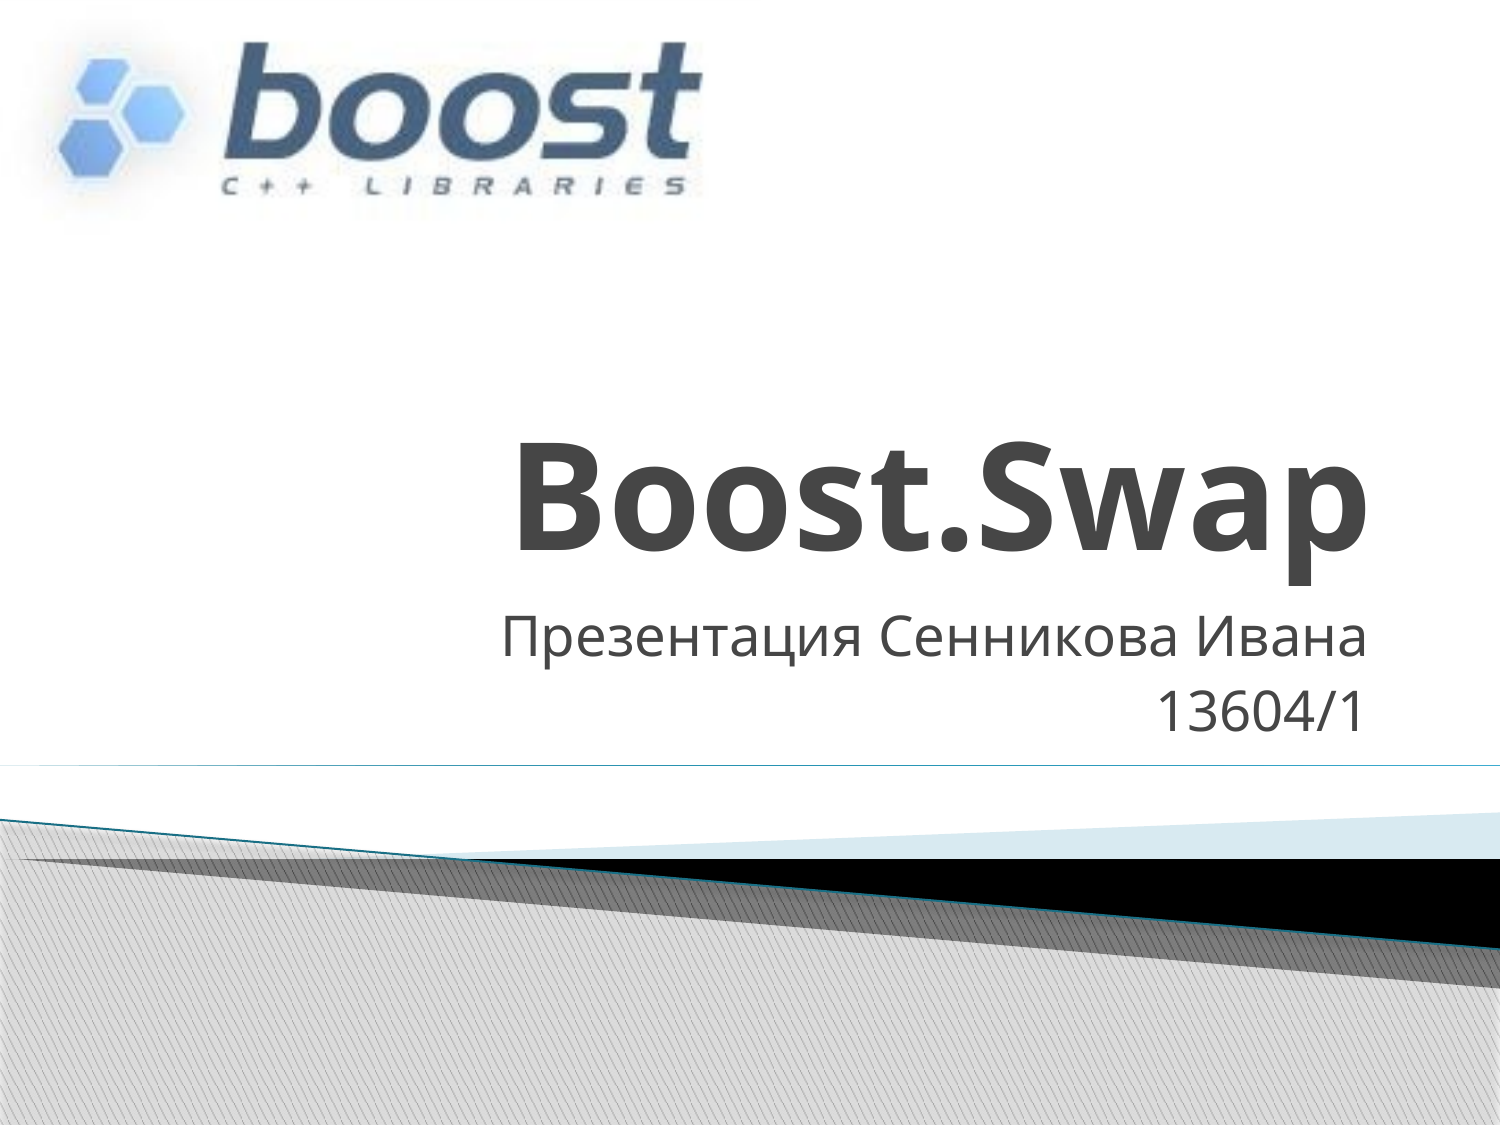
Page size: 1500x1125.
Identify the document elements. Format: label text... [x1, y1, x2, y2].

picture [5, 859, 1500, 989]
title Boost.Swap [112, 287, 1388, 588]
subtitle Презентация Сенникова Ивана 13604/1 [112, 592, 1388, 790]
picture [0, 0, 762, 237]
